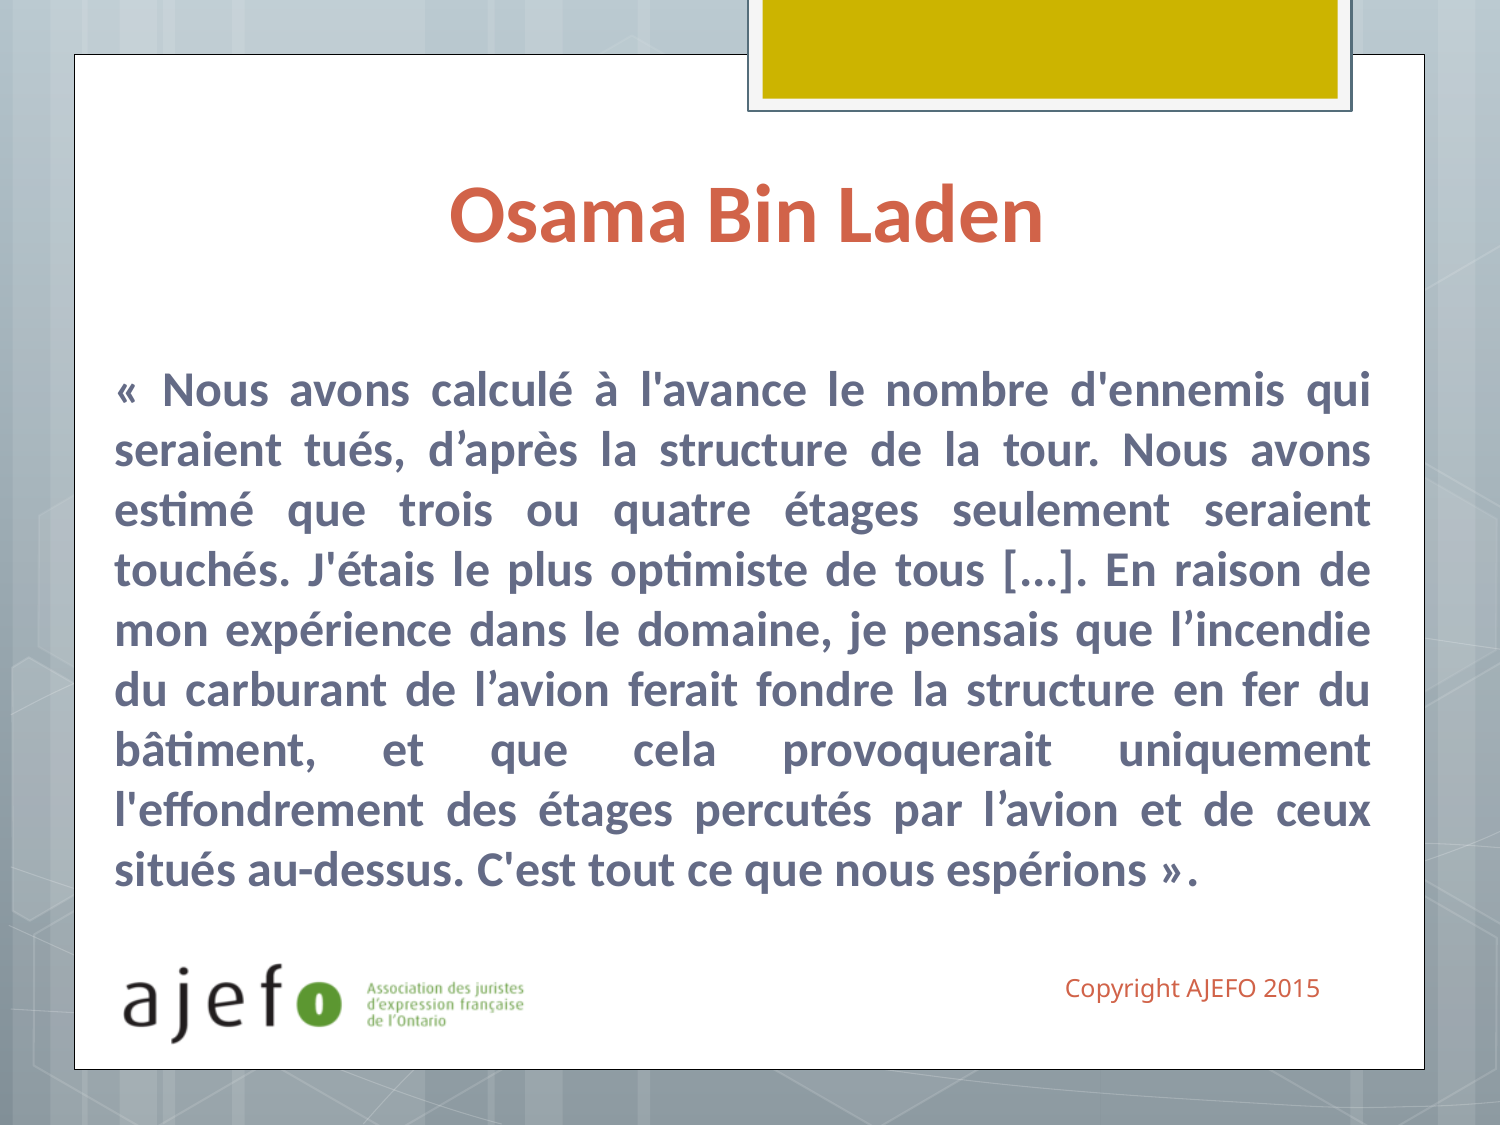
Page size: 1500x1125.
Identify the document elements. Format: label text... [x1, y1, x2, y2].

title Osama Bin Laden [171, 137, 1324, 268]
footer Copyright AJEFO 2015 [761, 960, 1336, 1020]
list « Nous avons calculé à l'avance le nombre d'ennemis qui seraient tués, d’après la structure de la tour. Nous avons estimé que trois ou quatre étages seulement seraient touchés. J'étais le plus optimiste de tous [...]. En raison de mon expérience dans le domaine, je pensais que l’incendie du carburant de l’avion ferait fondre la structure en fer du bâtiment, et que cela provoquerait uniquement l'effondrement des étages percutés par l’avion et de ceux situés au-dessus. C'est tout ce que nous espérions ». [88, 278, 1388, 917]
picture [123, 962, 526, 1045]
